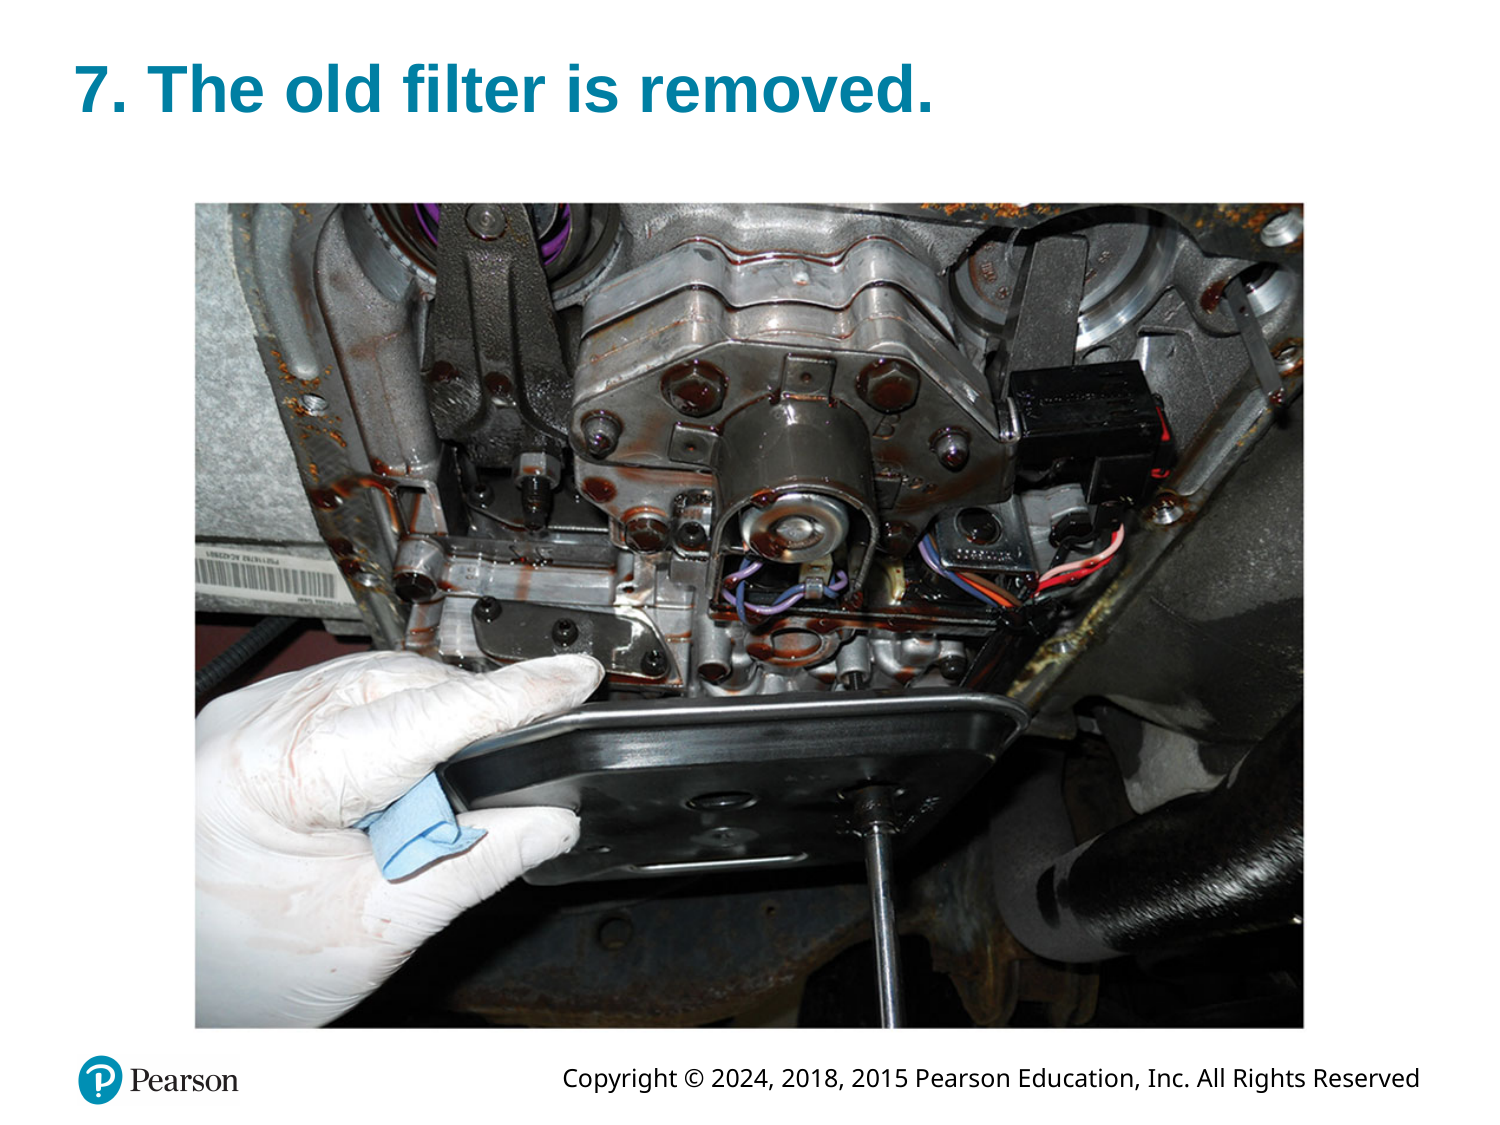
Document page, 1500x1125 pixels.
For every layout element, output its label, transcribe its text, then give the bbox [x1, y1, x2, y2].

picture [77, 1054, 240, 1106]
picture [192, 200, 1308, 1040]
title 7. The old filter is removed. [73, 0, 1430, 183]
